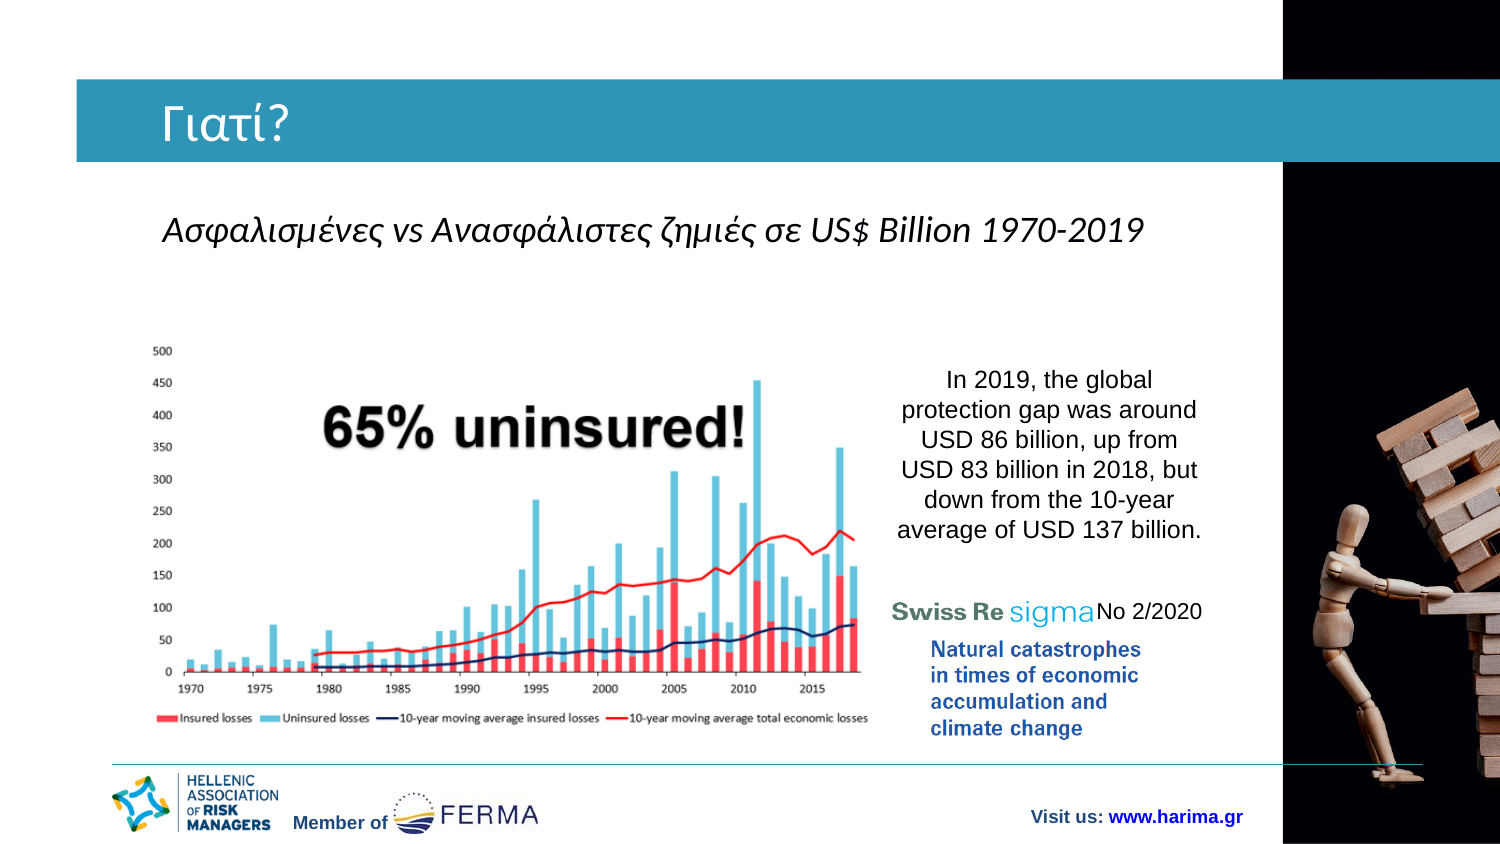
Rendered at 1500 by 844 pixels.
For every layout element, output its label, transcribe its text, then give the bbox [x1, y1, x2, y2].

picture [1282, 0, 1500, 844]
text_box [100, 285, 1100, 745]
text_box [76, 79, 147, 162]
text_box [111, 773, 1260, 842]
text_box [886, 588, 1235, 751]
text_box Γιατί? [147, 79, 1277, 163]
text_box In 2019, the global protection gap was around USD 86 billion, up from USD 83 billion in 2018, but down from the 10-year average of USD 137 billion. [1105, 356, 1220, 551]
text_box Ασφαλισμένες vs Ανασφάλιστες ζημιές σε US$ Billion 1970-2019 [147, 197, 1277, 255]
